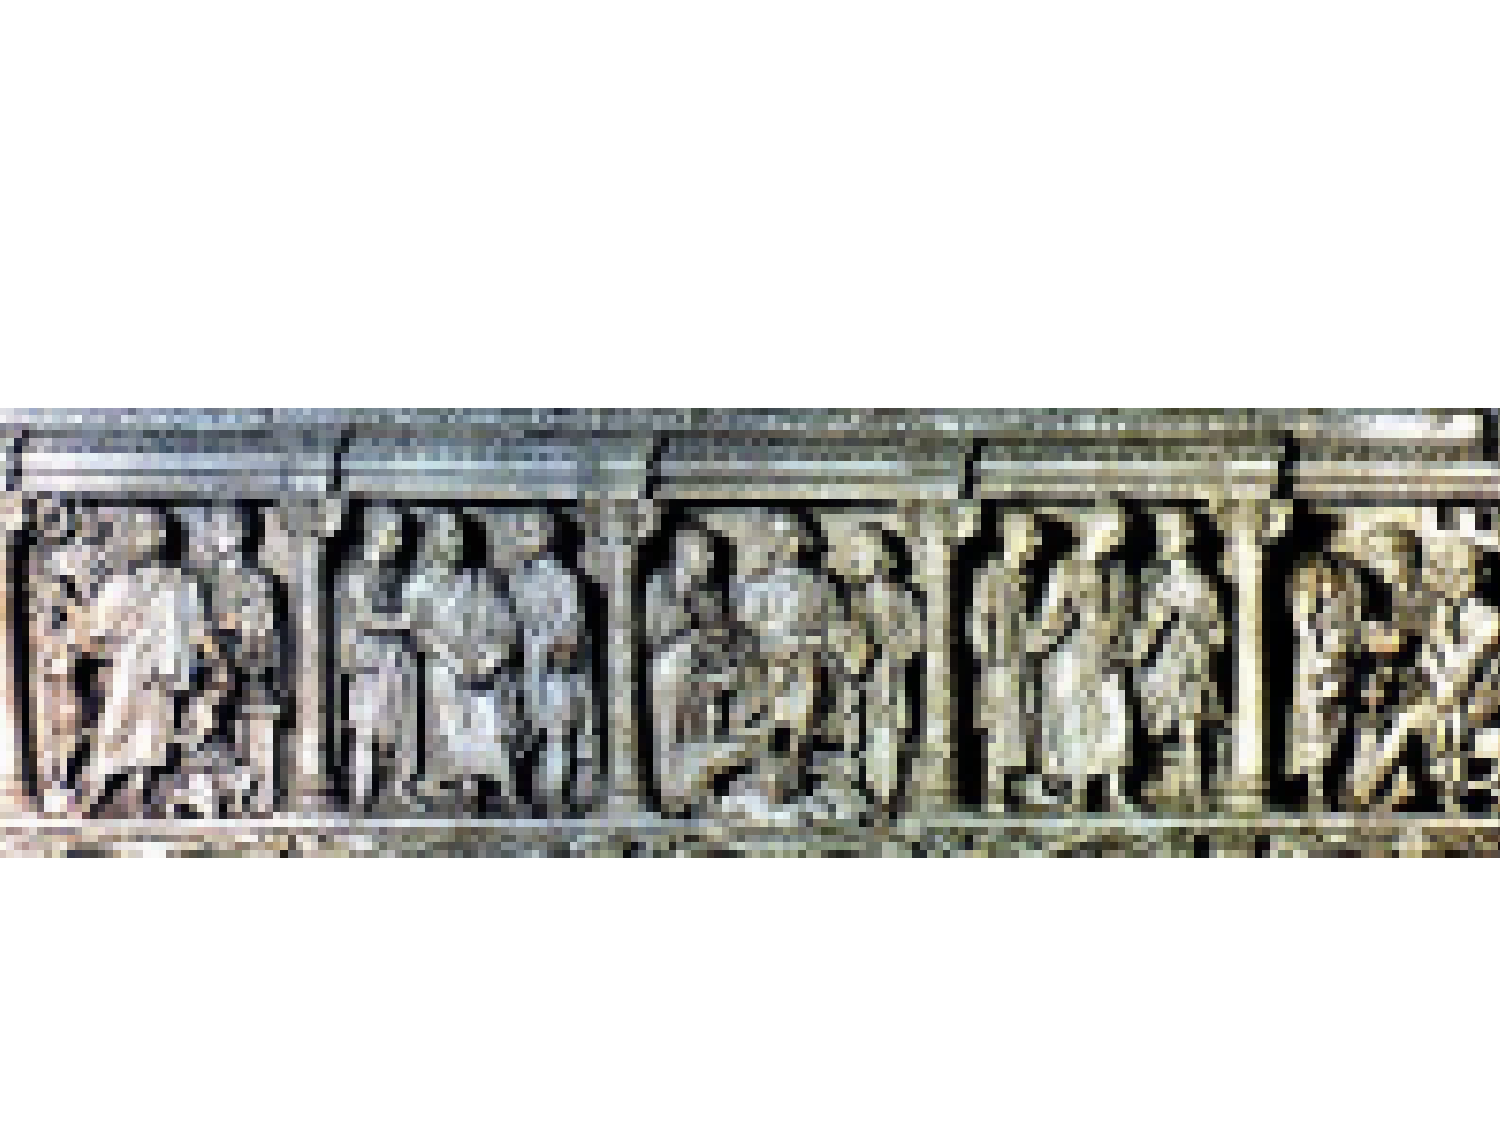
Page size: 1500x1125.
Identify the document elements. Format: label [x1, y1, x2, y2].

list [0, 408, 1500, 859]
